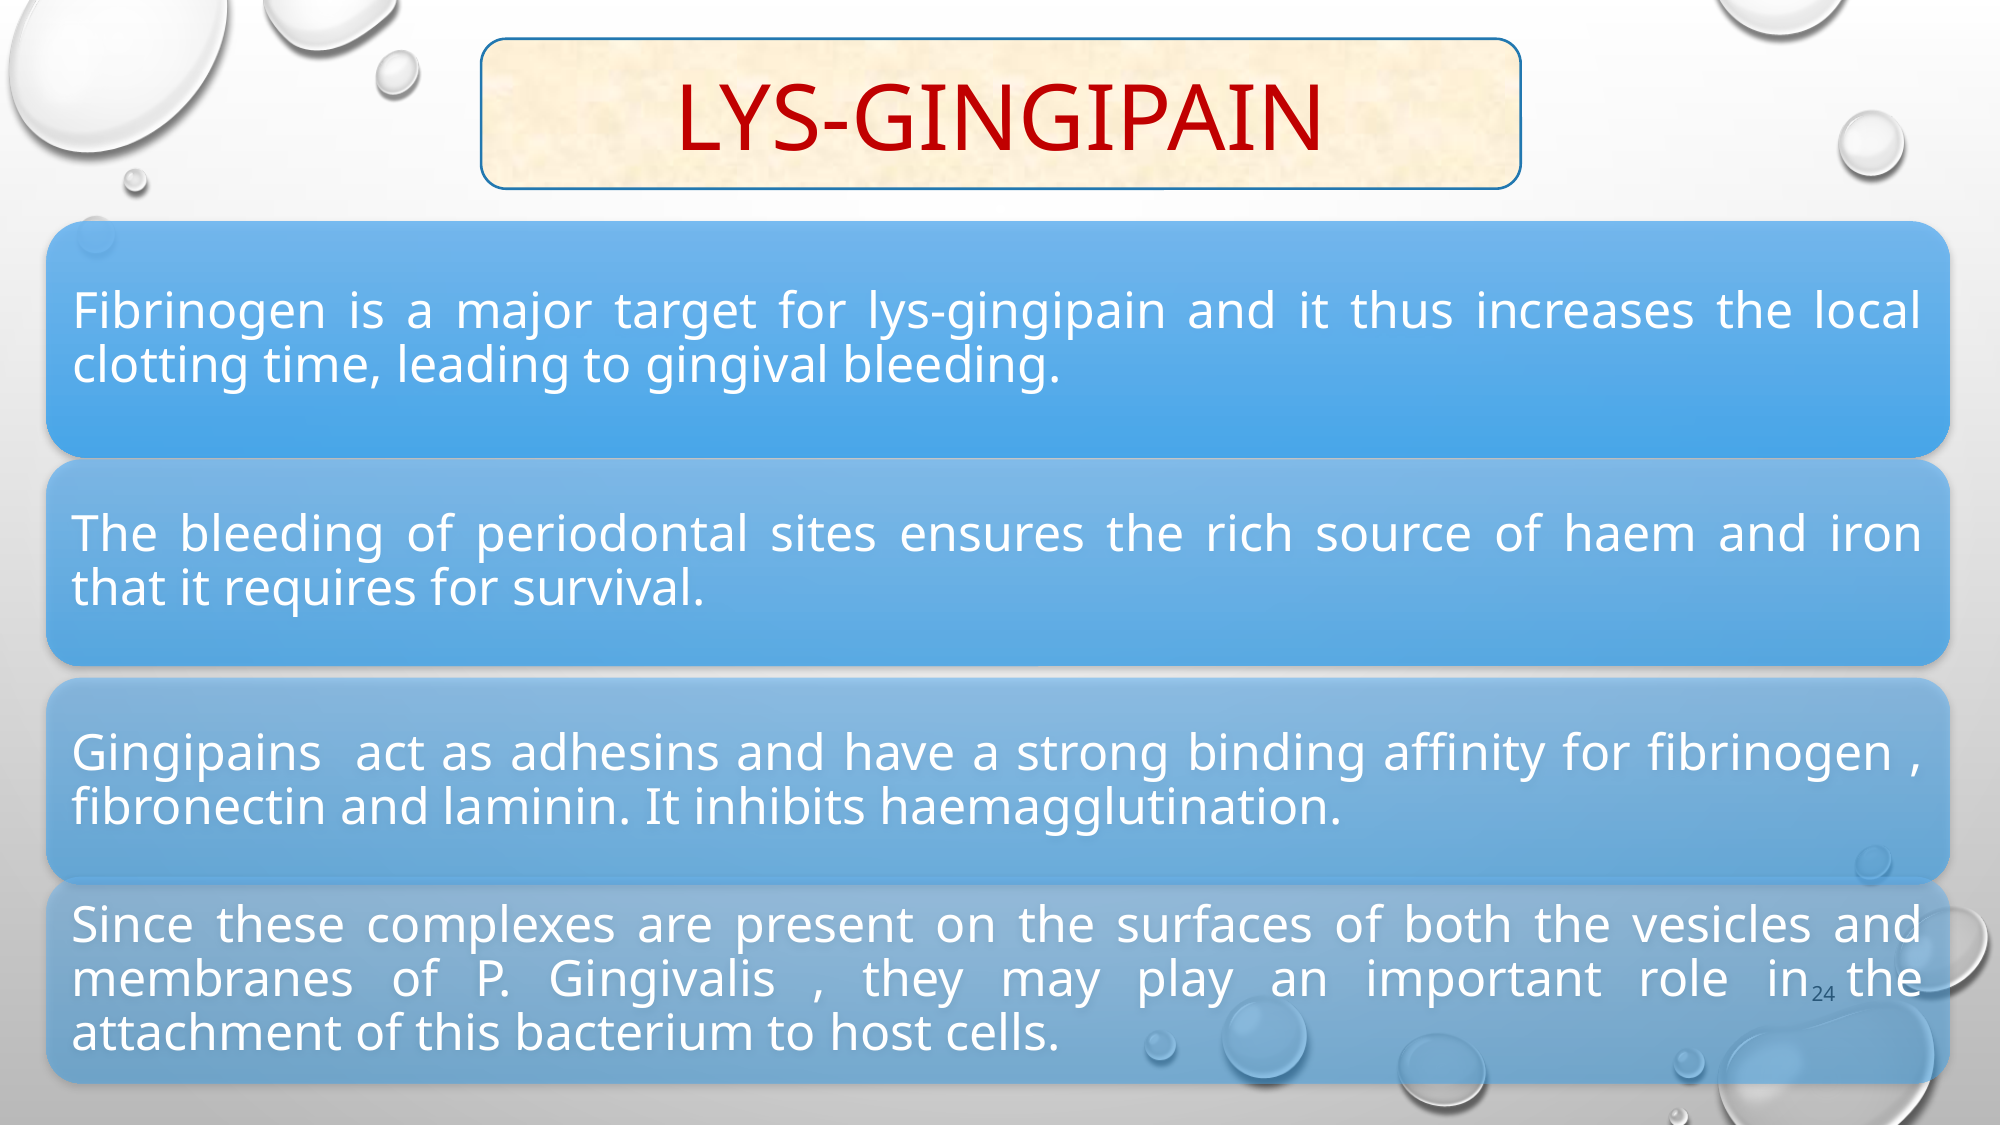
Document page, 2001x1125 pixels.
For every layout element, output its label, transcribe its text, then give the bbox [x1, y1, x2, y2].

text_box LYS-GINGIPAIN [479, 37, 1523, 191]
picture [0, 0, 2000, 1125]
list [46, 220, 1951, 1084]
